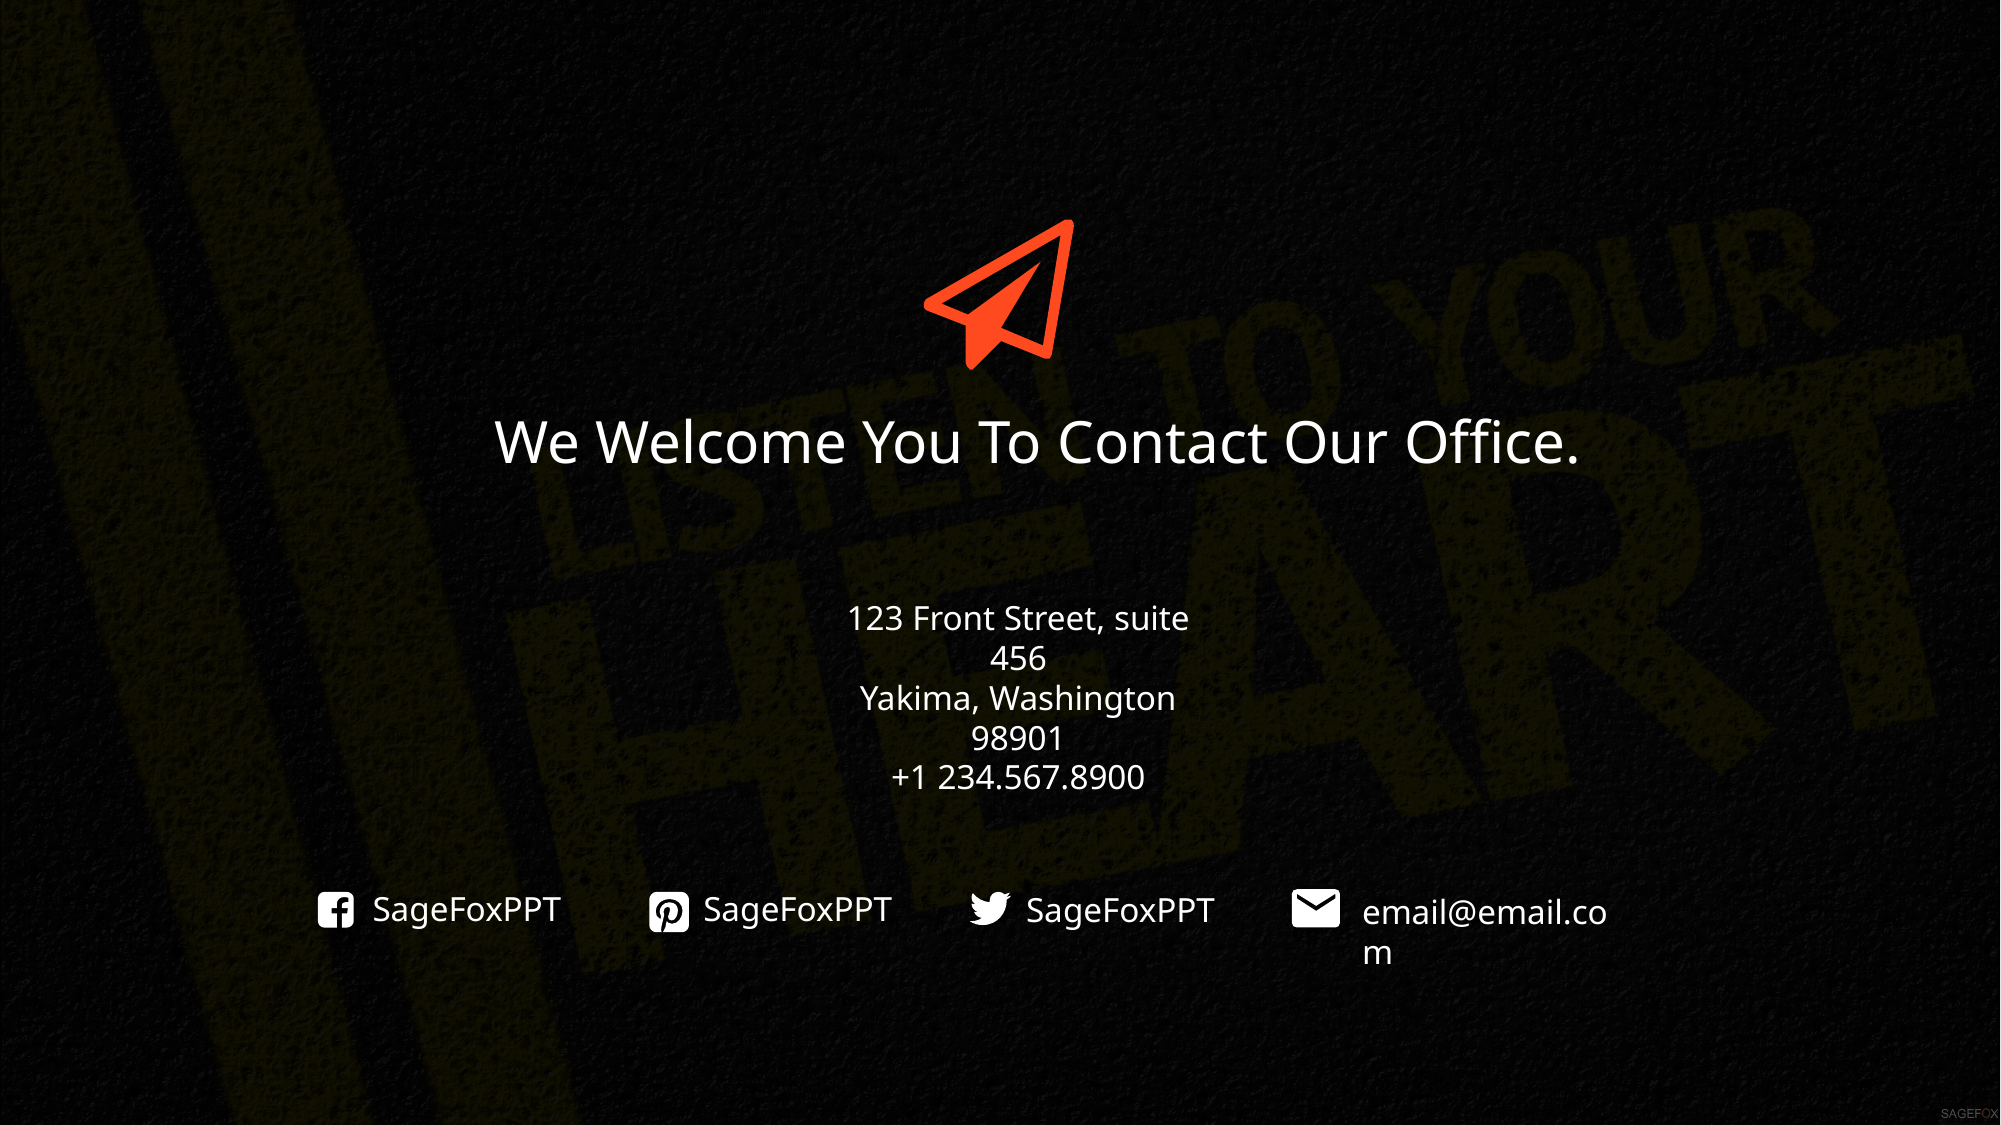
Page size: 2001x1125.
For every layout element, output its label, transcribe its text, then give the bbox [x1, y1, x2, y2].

text_box [317, 891, 354, 928]
text_box [0, 0, 2000, 1125]
text_box email@email.com [1347, 884, 1649, 979]
text_box SageFoxPPT [357, 880, 598, 936]
text_box SageFoxPPT [1011, 881, 1252, 937]
text_box SageFoxPPT [688, 880, 929, 936]
text_box 123 Front Street, suite 456 Yakima, Washington 98901 +1 234.567.8900 [808, 589, 1229, 804]
text_box [969, 891, 1011, 926]
text_box [1291, 889, 1340, 928]
text_box [649, 891, 688, 933]
text_box We Welcome You To Contact Our Office. [477, 398, 1598, 483]
text_box [923, 219, 1074, 370]
